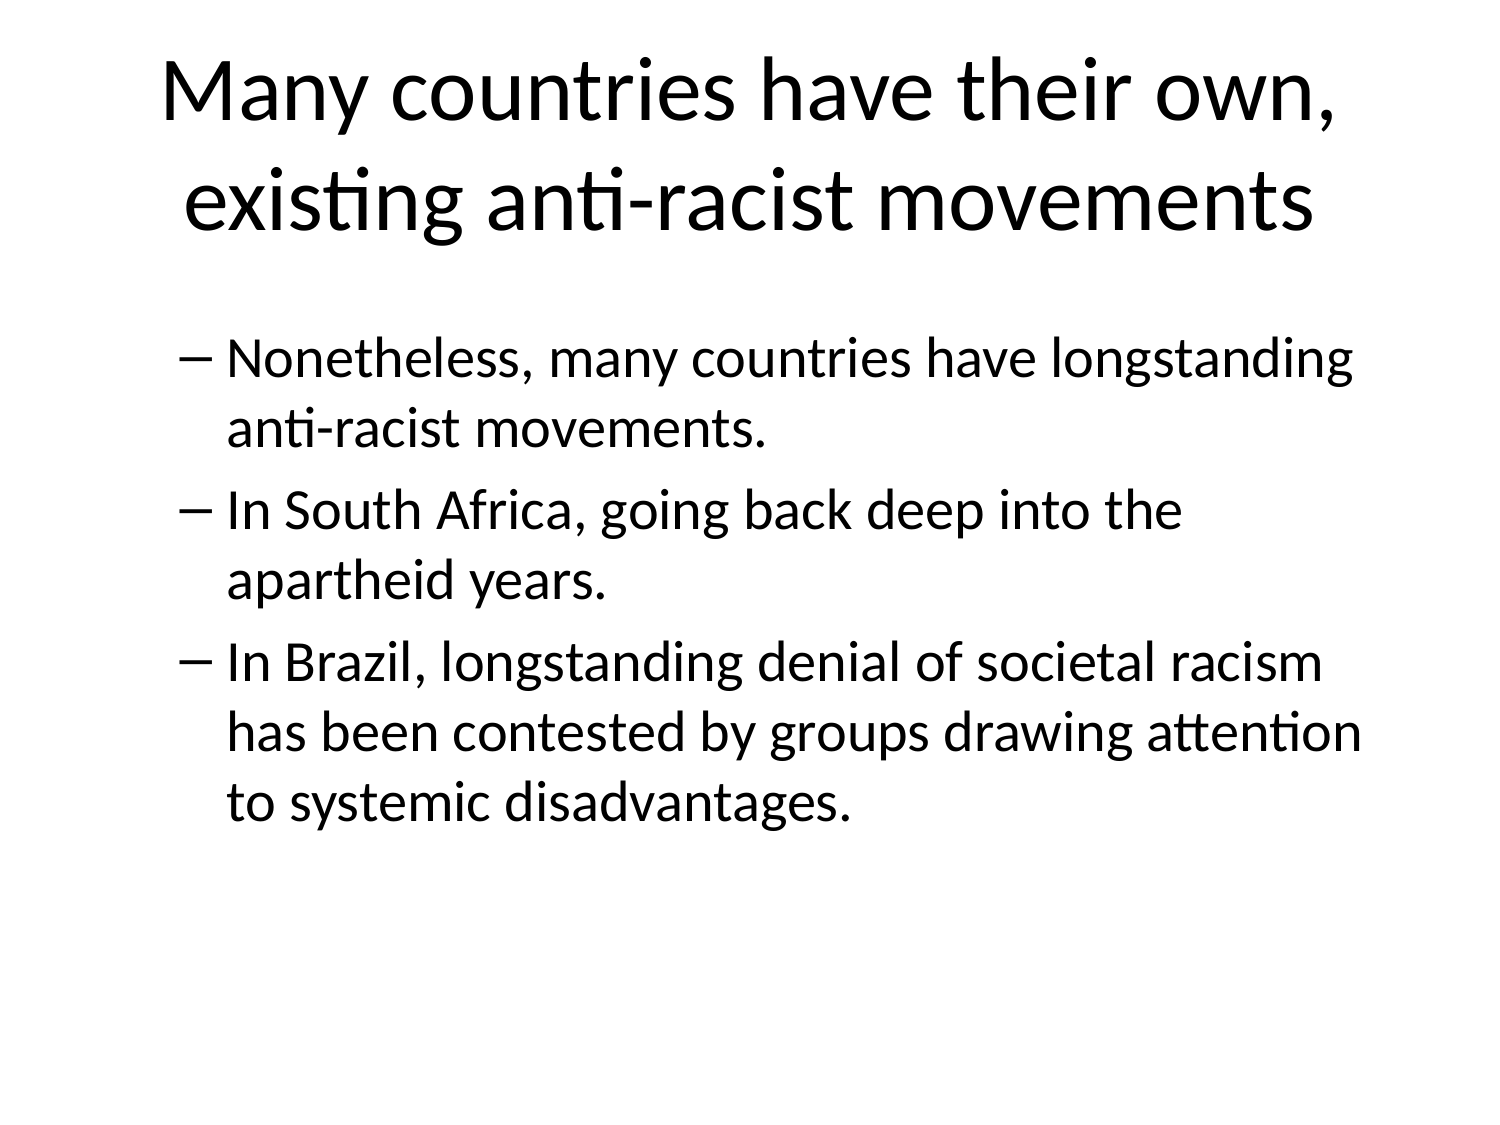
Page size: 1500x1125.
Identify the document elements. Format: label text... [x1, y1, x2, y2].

list Nonetheless, many countries have longstanding anti-racist movements. In South Africa, going back deep into the apartheid years. In Brazil, longstanding denial of societal racism has been contested by groups drawing attention to systemic disadvantages. [89, 312, 1425, 1005]
title Many countries have their own, existing anti-racist movements [75, 45, 1425, 233]
